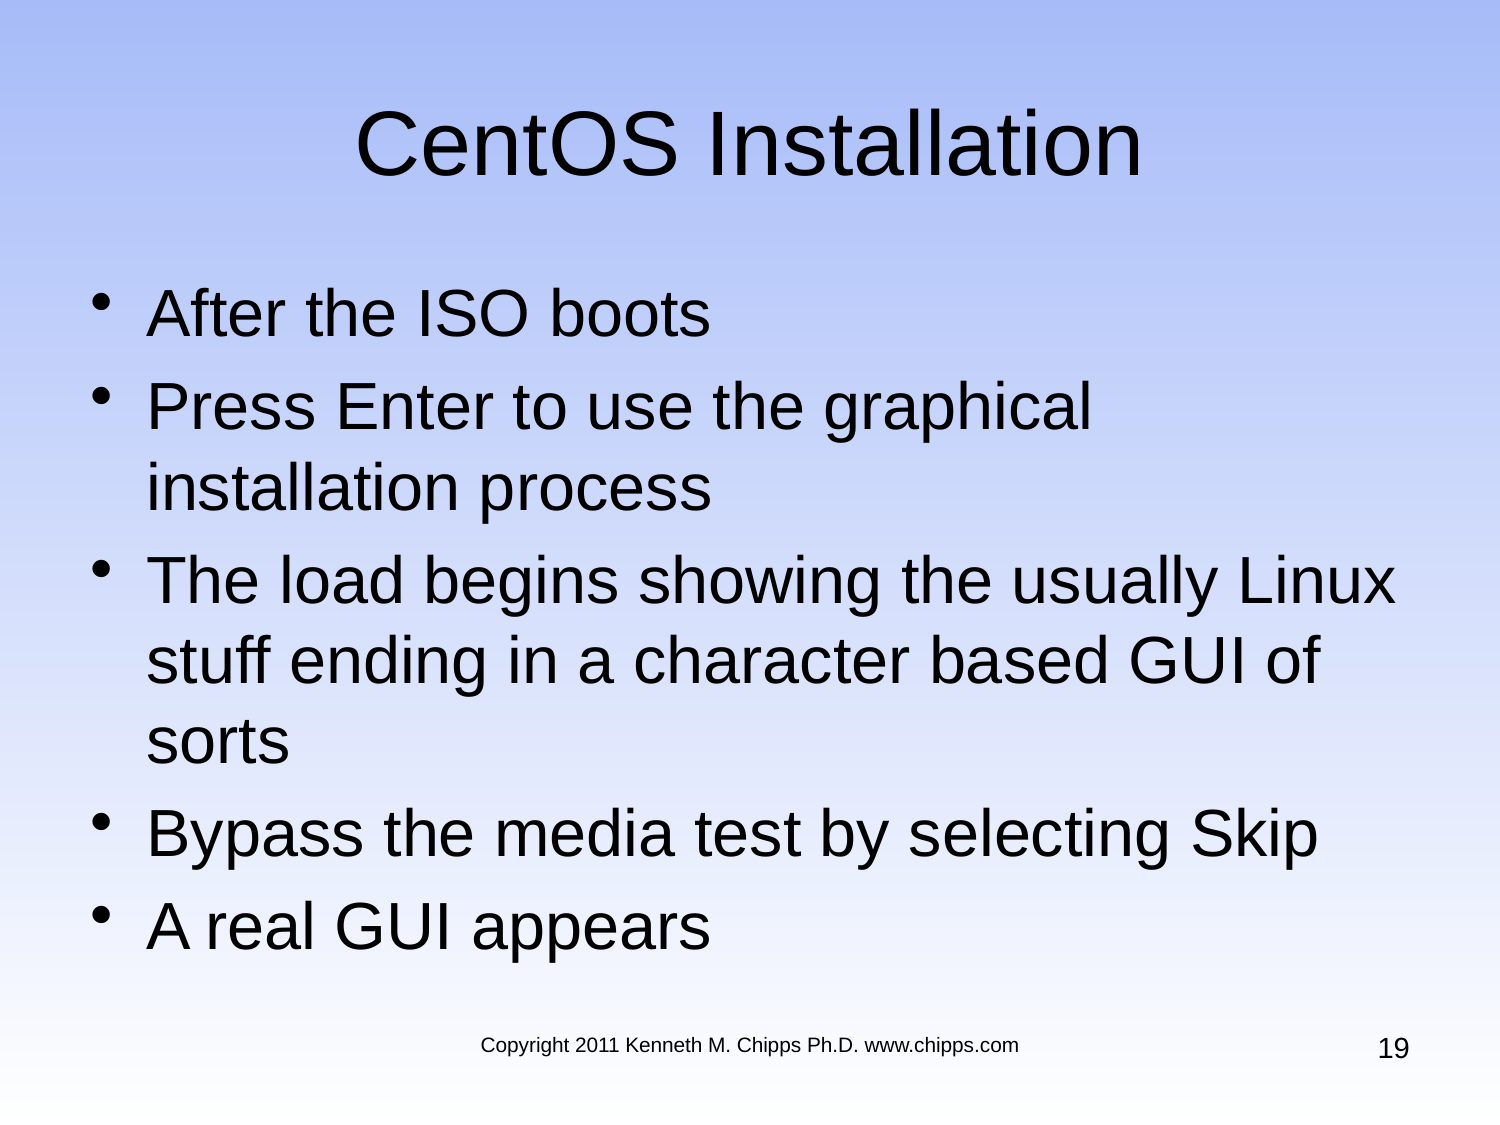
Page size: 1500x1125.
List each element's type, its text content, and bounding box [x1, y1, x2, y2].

title CentOS Installation [74, 44, 1426, 233]
slide_number 19 [1074, 1021, 1426, 1101]
list After the ISO boots Press Enter to use the graphical installation process The load begins showing the usually Linux stuff ending in a character based GUI of sorts Bypass the media test by selecting Skip A real GUI appears [74, 262, 1426, 1006]
footer Copyright 2011 Kenneth M. Chipps Ph.D. www.chipps.com [449, 1024, 1051, 1103]
